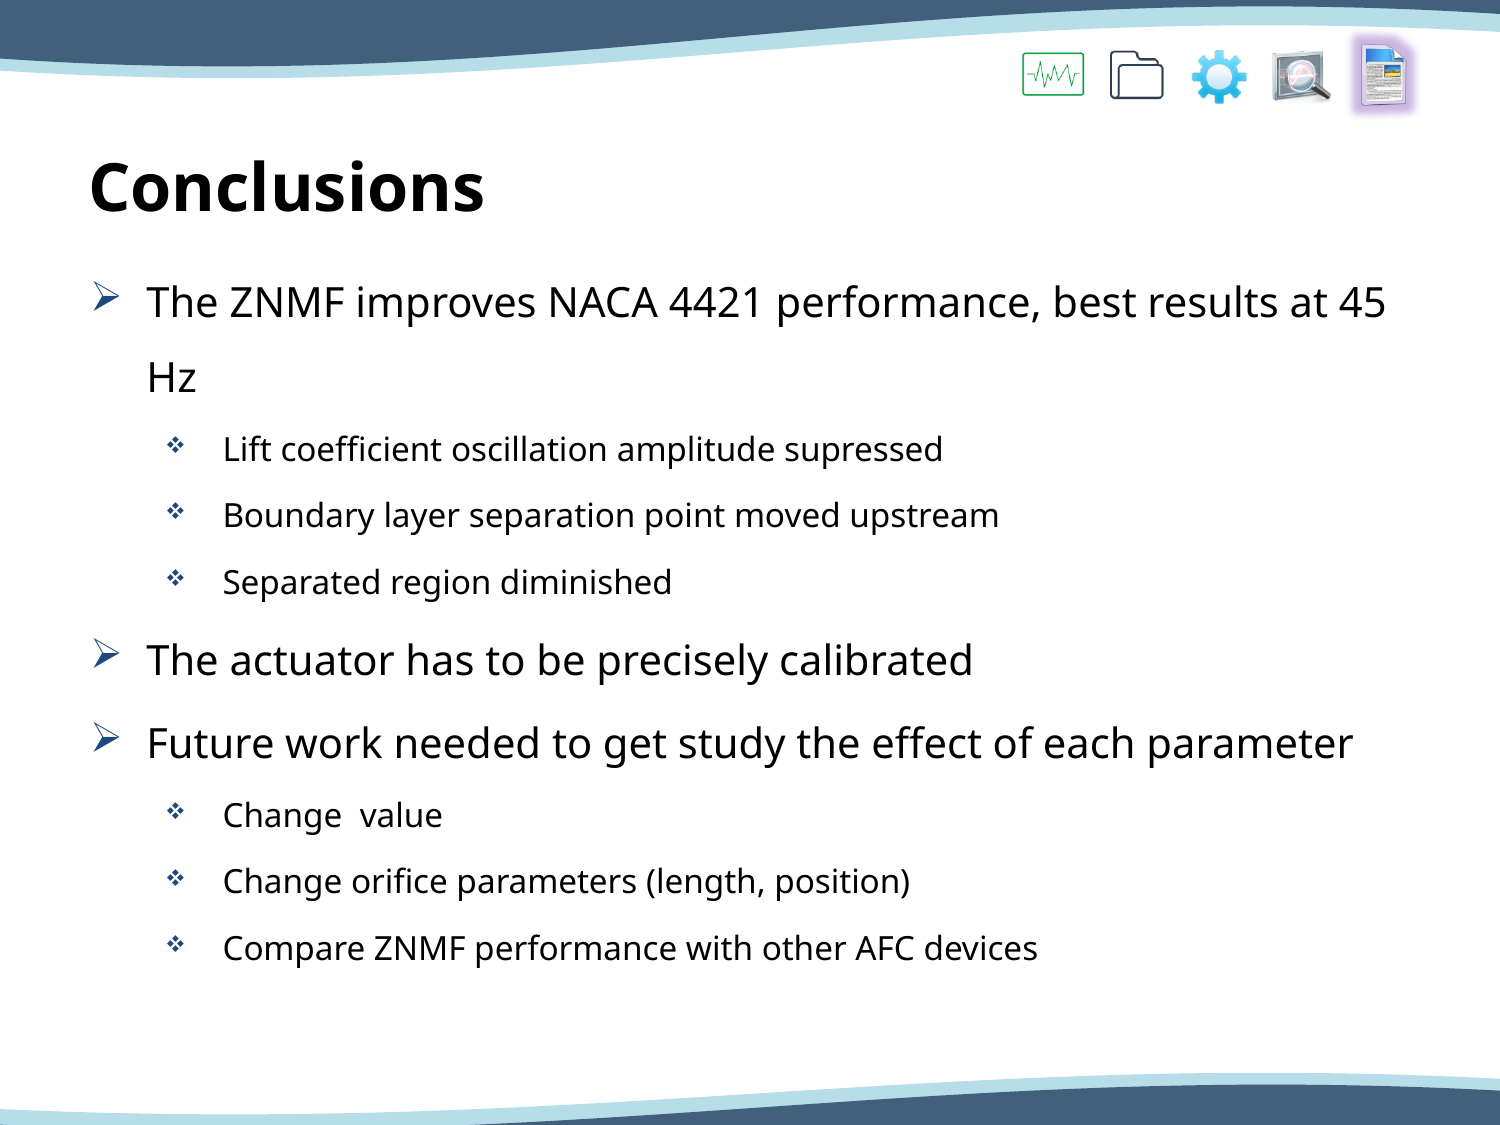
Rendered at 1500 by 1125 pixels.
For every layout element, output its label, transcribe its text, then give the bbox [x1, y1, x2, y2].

title Conclusions [73, 125, 1424, 244]
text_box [1021, 42, 1416, 108]
